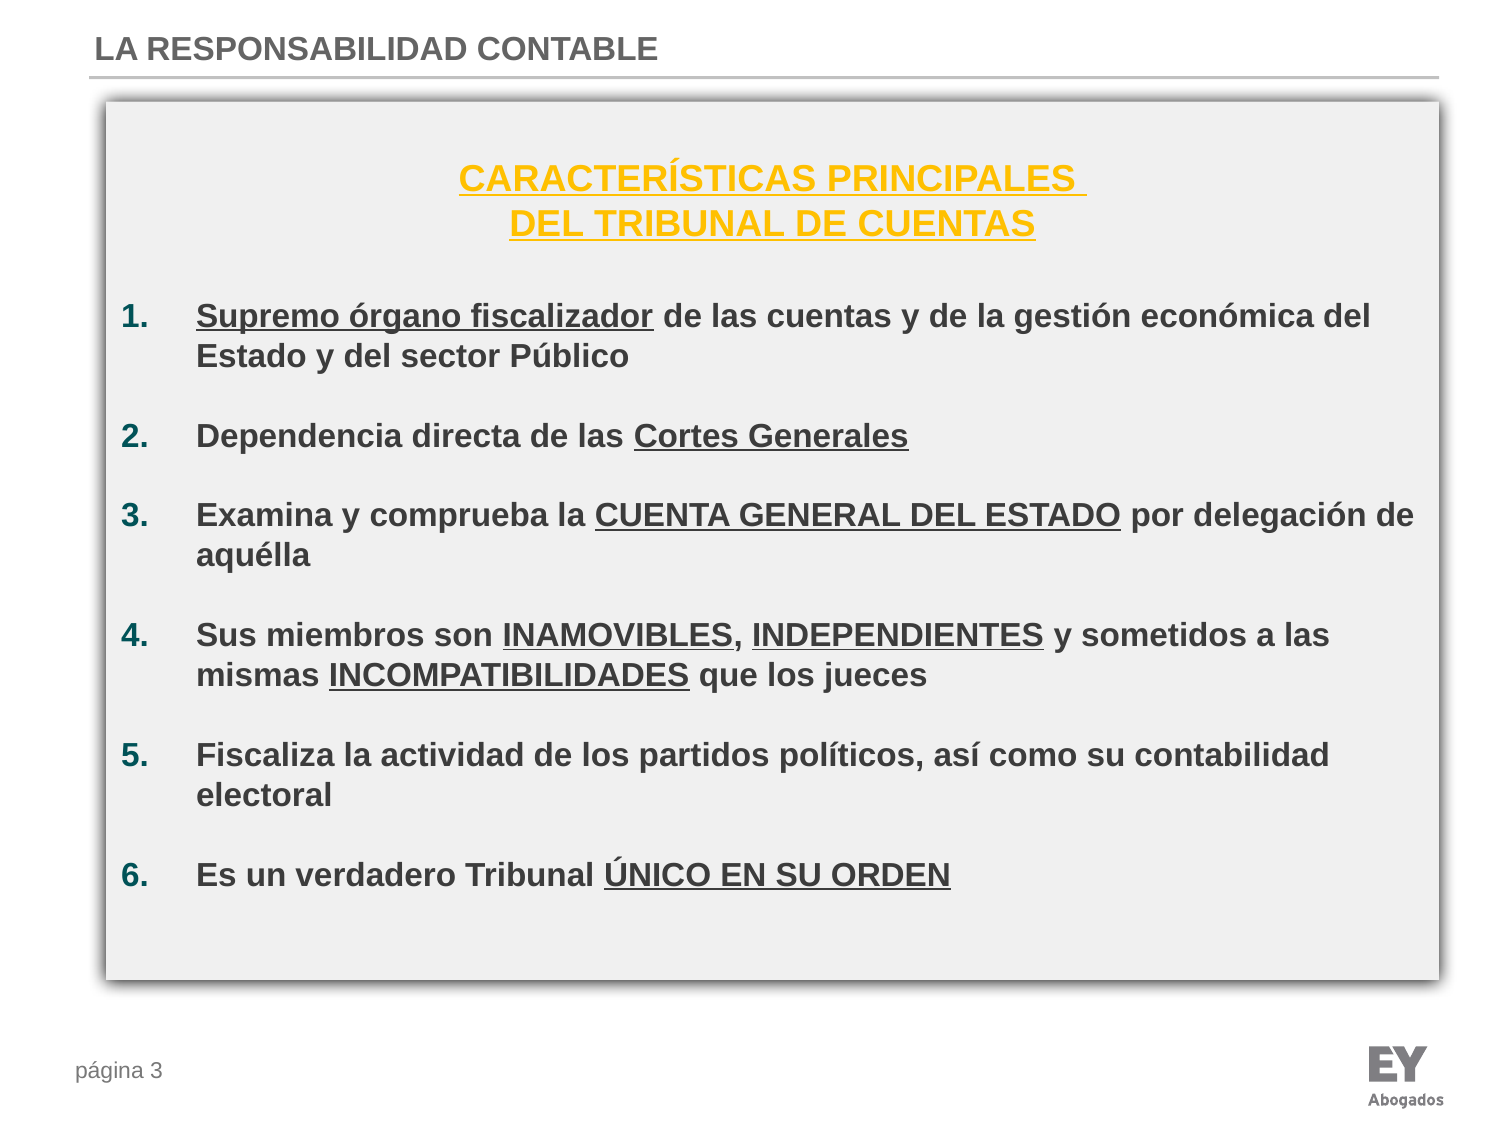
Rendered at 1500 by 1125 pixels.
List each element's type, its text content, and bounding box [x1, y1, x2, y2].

text_box LA RESPONSABILIDAD CONTABLE [79, 19, 675, 75]
text_box CARACTERÍSTICAS PRINCIPALES DEL TRIBUNAL DE CUENTAS Supremo órgano fiscalizador de las cuentas y de la gestión económica del Estado y del sector Público Dependencia directa de las Cortes Generales Examina y comprueba la CUENTA GENERAL DEL ESTADO por delegación de aquélla Sus miembros son INAMOVIBLES, INDEPENDIENTES y sometidos a las mismas INCOMPATIBILIDADES que los jueces Fiscaliza la actividad de los partidos políticos, así como su contabilidad electoral Es un verdadero Tribunal ÚNICO EN SU ORDEN [104, 99, 1441, 982]
